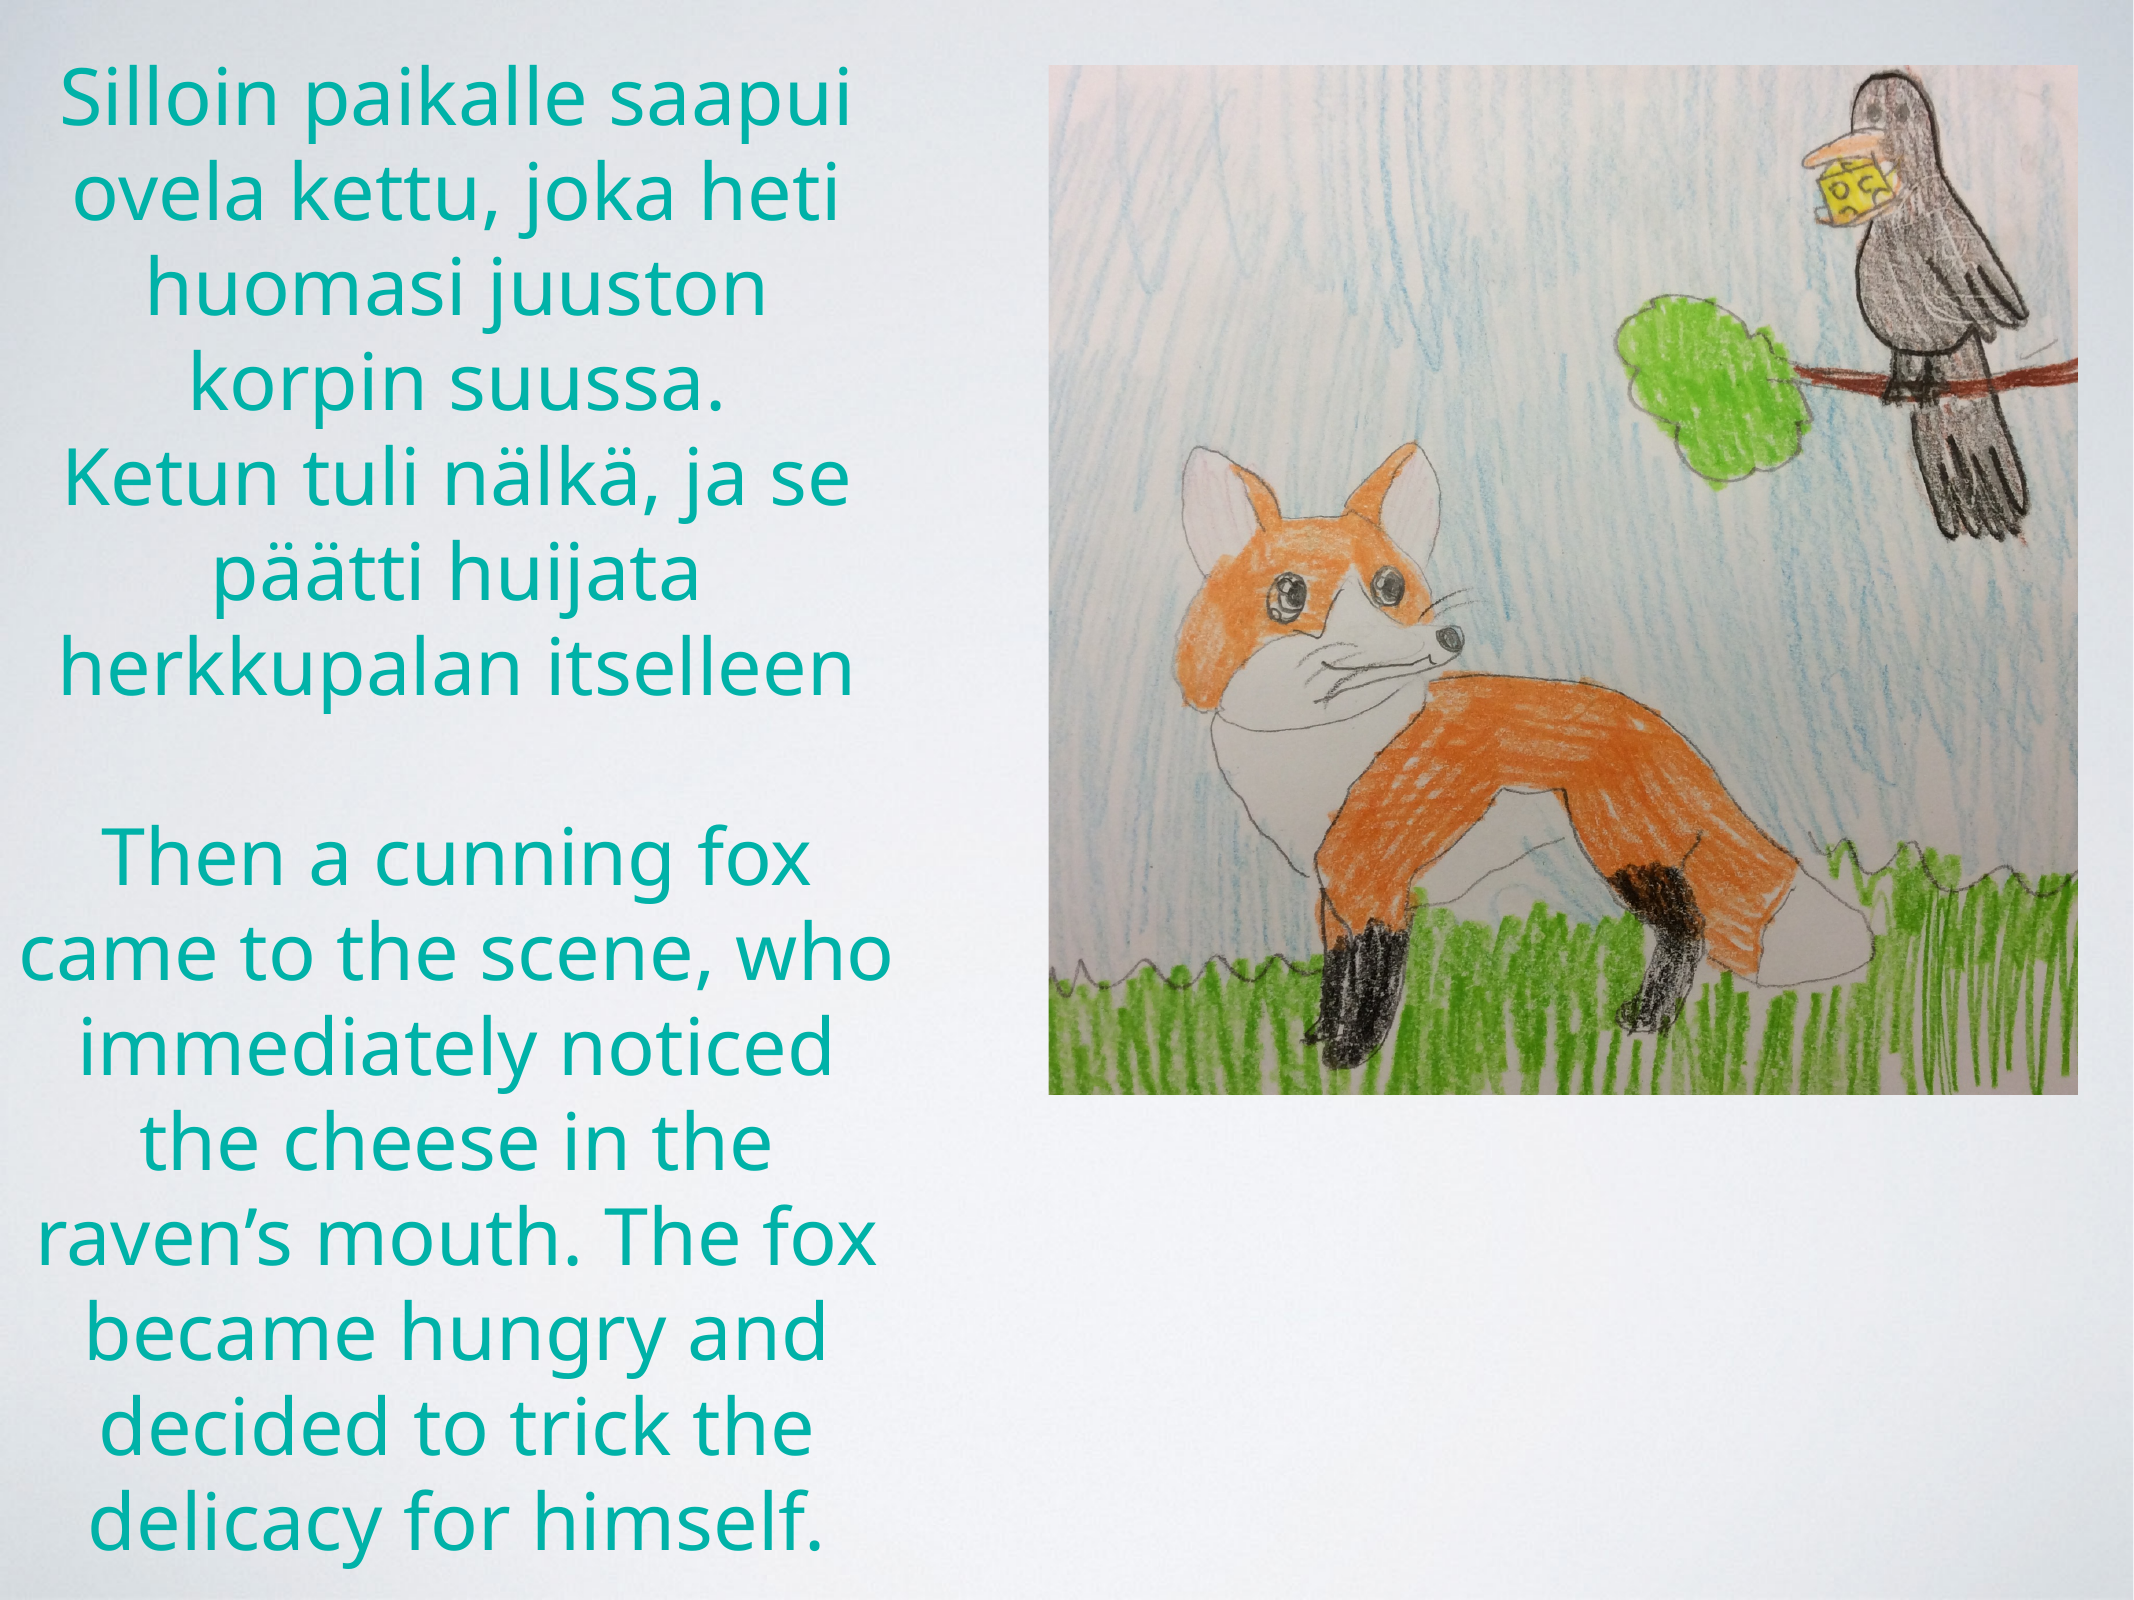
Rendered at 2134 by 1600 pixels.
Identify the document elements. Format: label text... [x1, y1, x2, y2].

list Silloin paikalle saapui ovela kettu, joka heti huomasi juuston korpin suussa. Ketun tuli nälkä, ja se päätti huijata herkkupalan itselleen Then a cunning fox came to the scene, who immediately noticed the cheese in the raven’s mouth. The fox became hungry and decided to trick the delicacy for himself. [9, 37, 905, 1453]
picture [0, 0, 2134, 1600]
